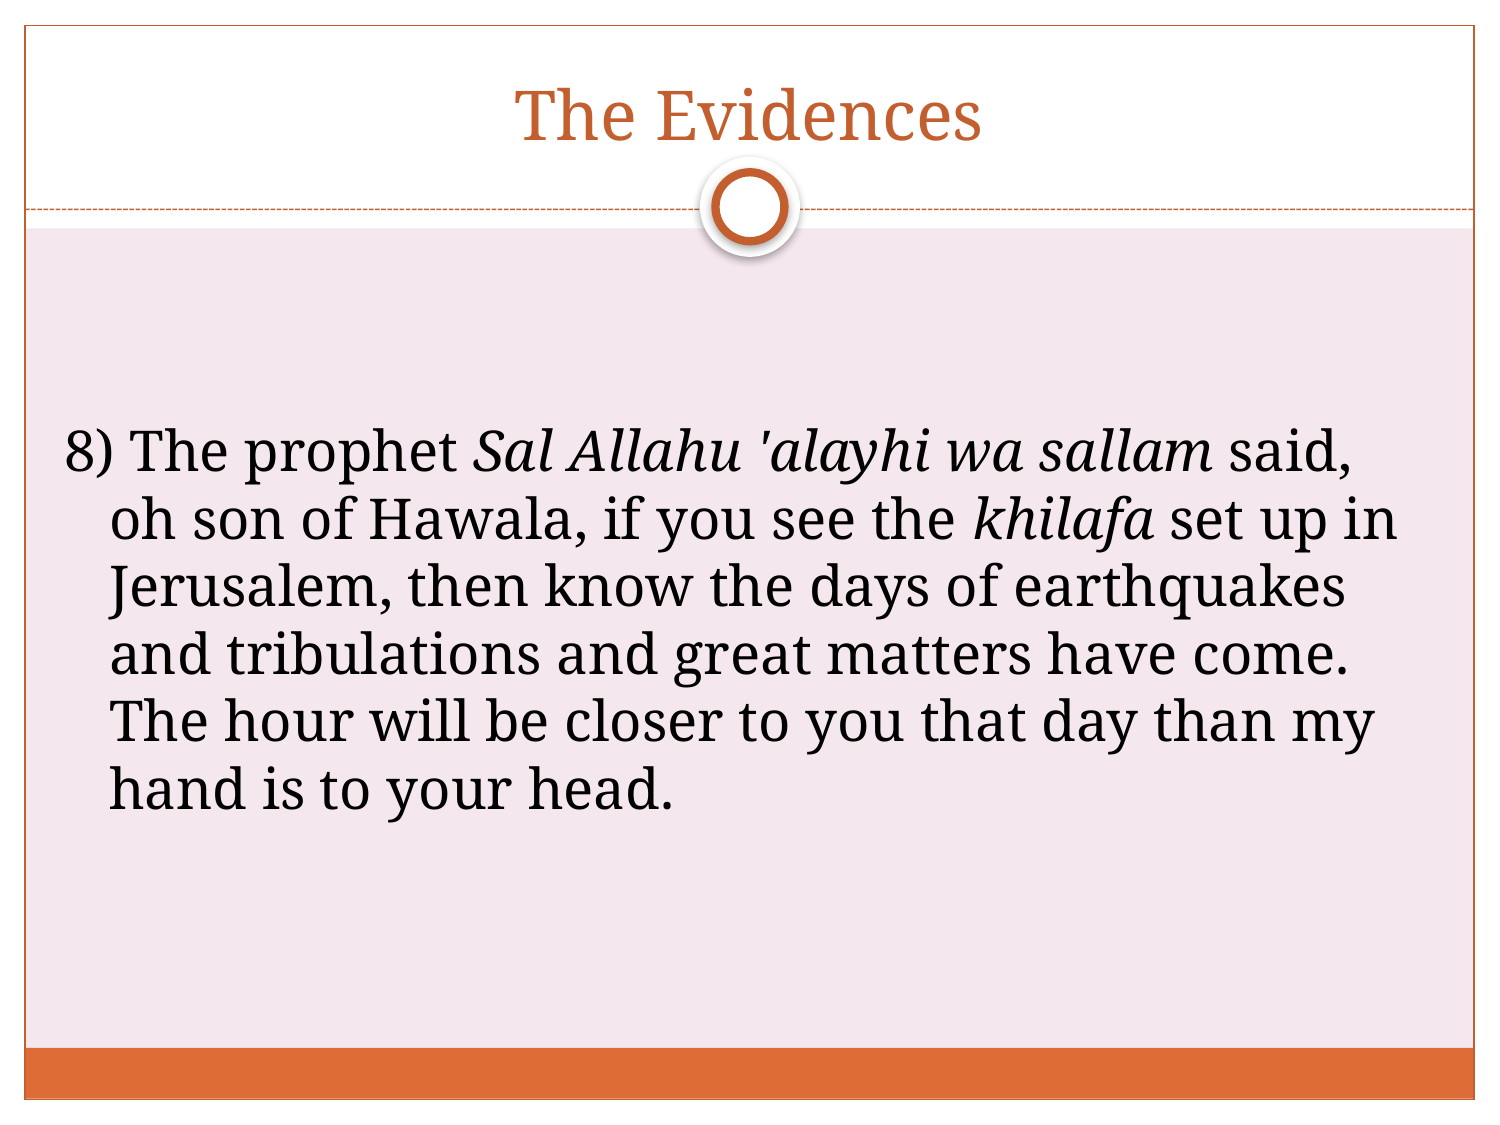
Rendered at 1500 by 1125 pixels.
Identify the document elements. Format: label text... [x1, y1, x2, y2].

list 8) The prophet Sal Allahu 'alayhi wa sallam said, oh son of Hawala, if you see the khilafa set up in Jerusalem, then know the days of earthquakes and tribulations and great matters have come. The hour will be closer to you that day than my hand is to your head. [49, 250, 1445, 1001]
title The Evidences [49, 37, 1450, 162]
